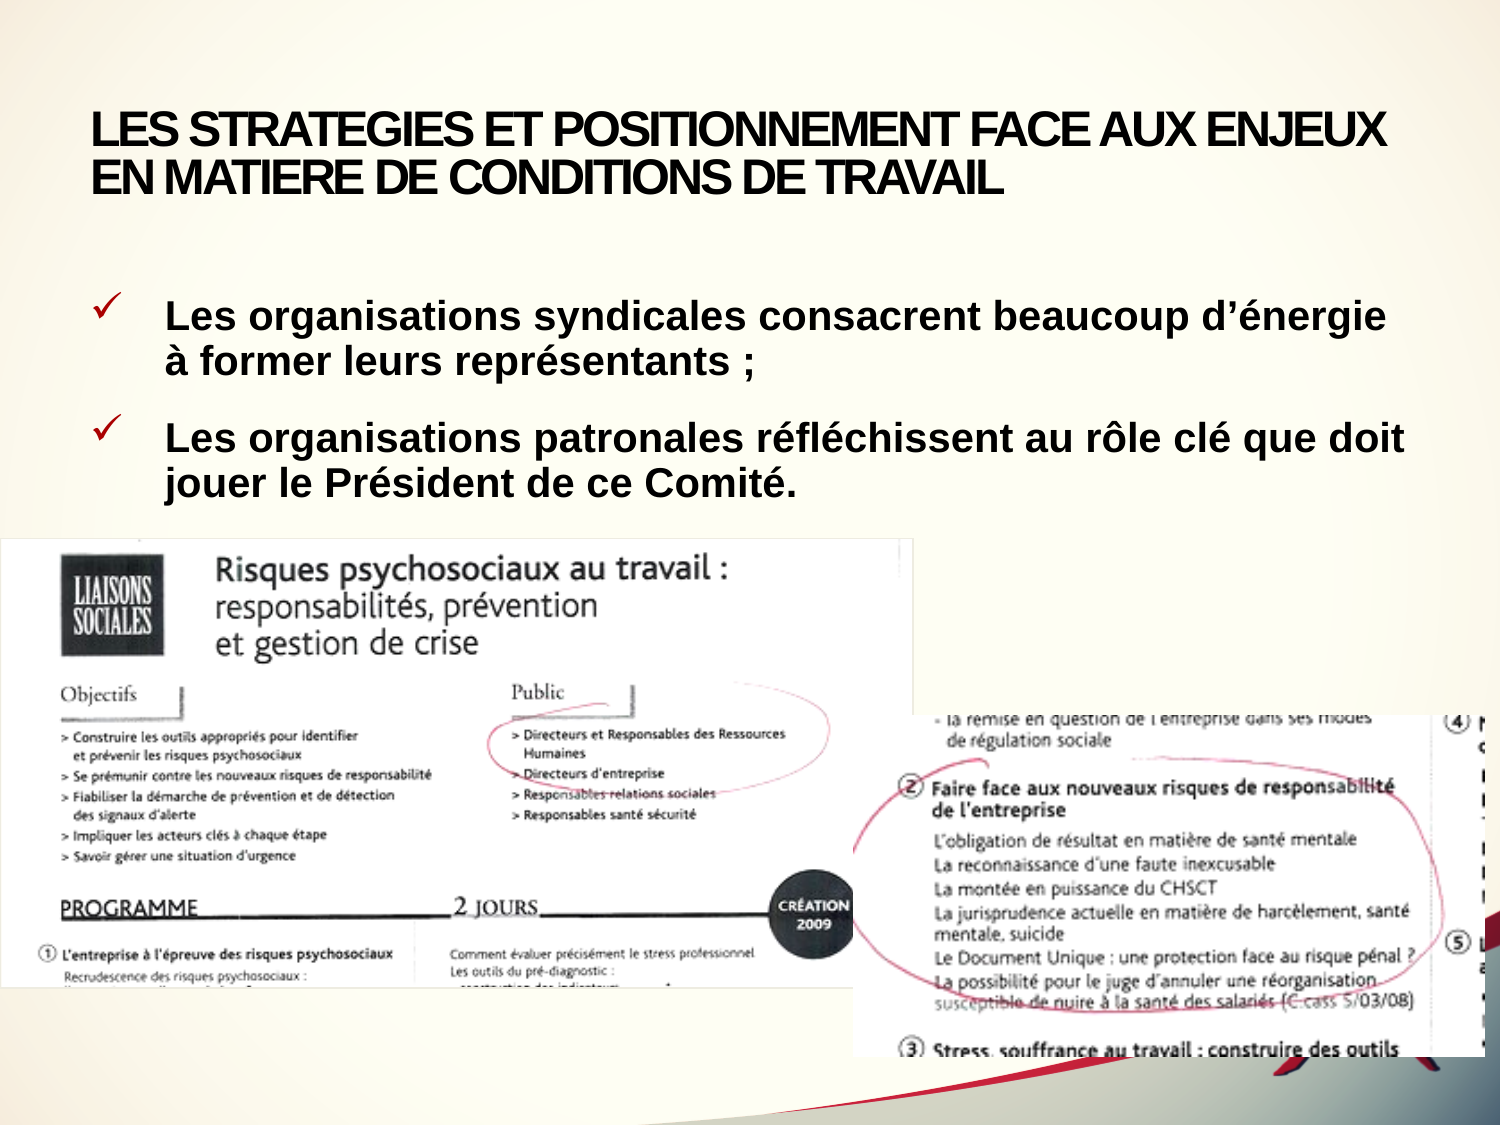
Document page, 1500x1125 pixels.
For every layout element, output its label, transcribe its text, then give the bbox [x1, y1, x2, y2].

text_box Les organisations syndicales consacrent beaucoup d’énergie à former leurs représentants ; Les organisations patronales réfléchissent au rôle clé que doit jouer le Président de ce Comité. [74, 287, 1425, 550]
title LES STRATEGIES ET POSITIONNEMENT FACE AUX ENJEUX EN MATIERE DE CONDITIONS DE TRAVAIL [75, 62, 1438, 250]
picture [0, 0, 1500, 1125]
